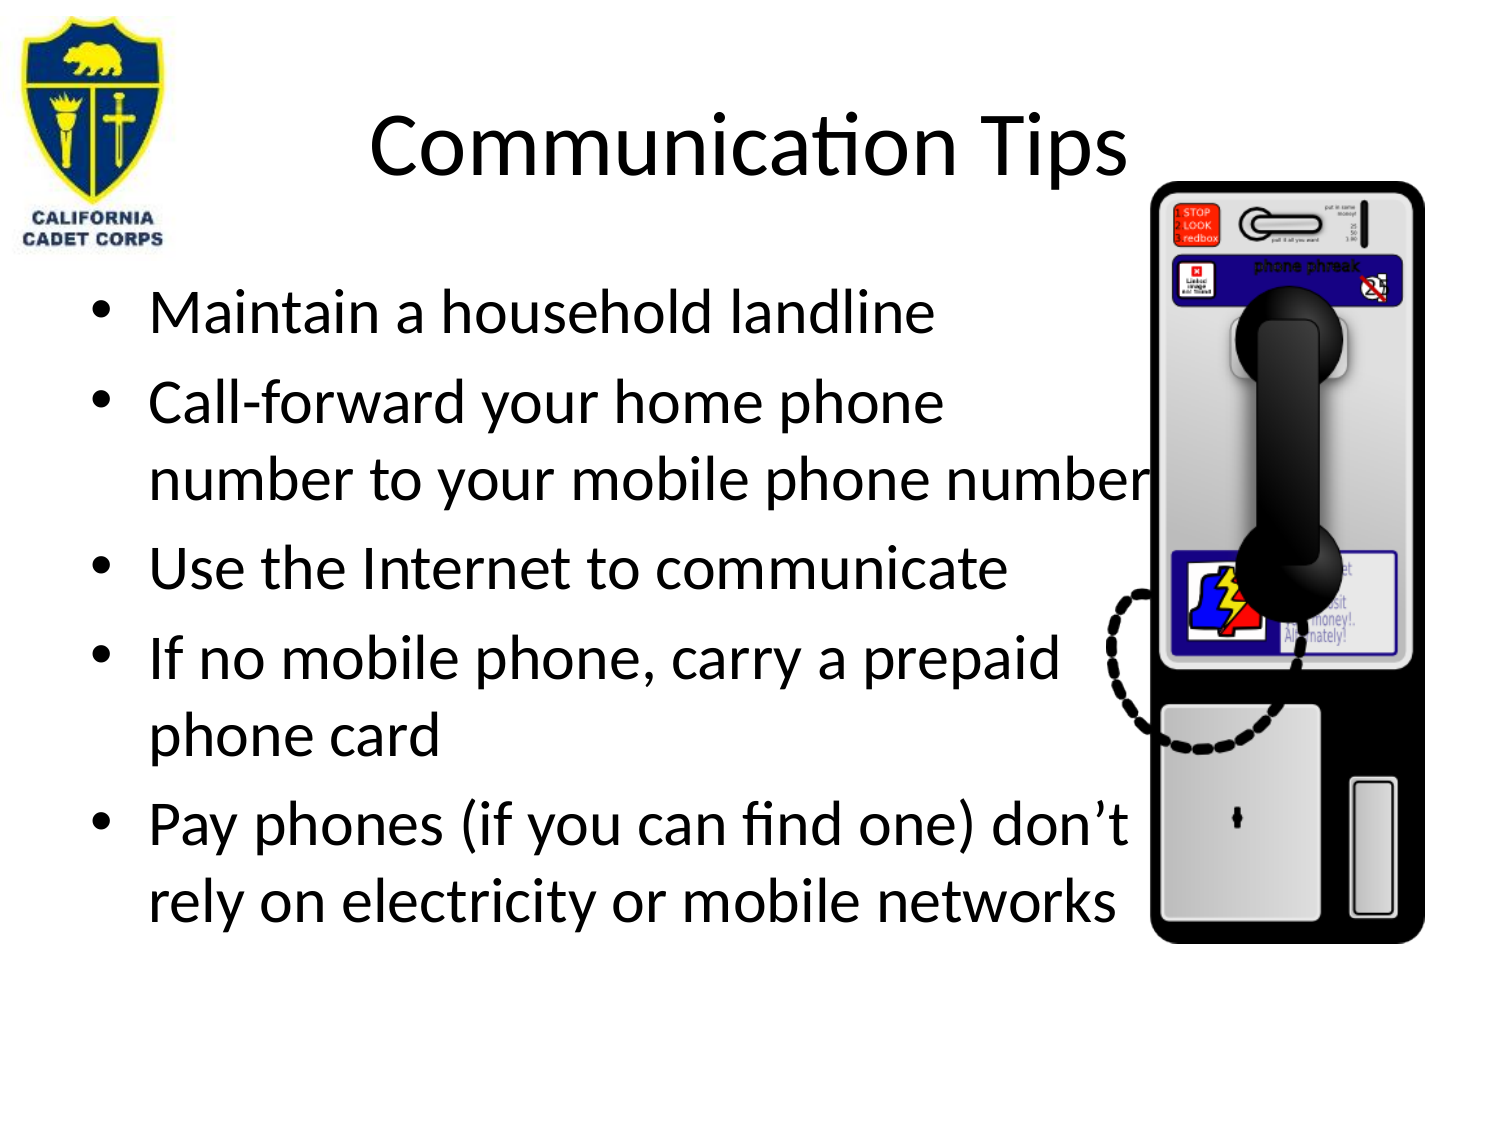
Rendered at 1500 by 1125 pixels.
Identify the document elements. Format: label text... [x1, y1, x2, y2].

title Communication Tips [162, 45, 1338, 233]
picture [1106, 180, 1426, 944]
list Maintain a household landline Call-forward your home phone number to your mobile phone number Use the Internet to communicate If no mobile phone, carry a prepaid phone card Pay phones (if you can find one) don’t rely on electricity or mobile networks [75, 262, 1175, 1005]
picture [0, 16, 186, 261]
